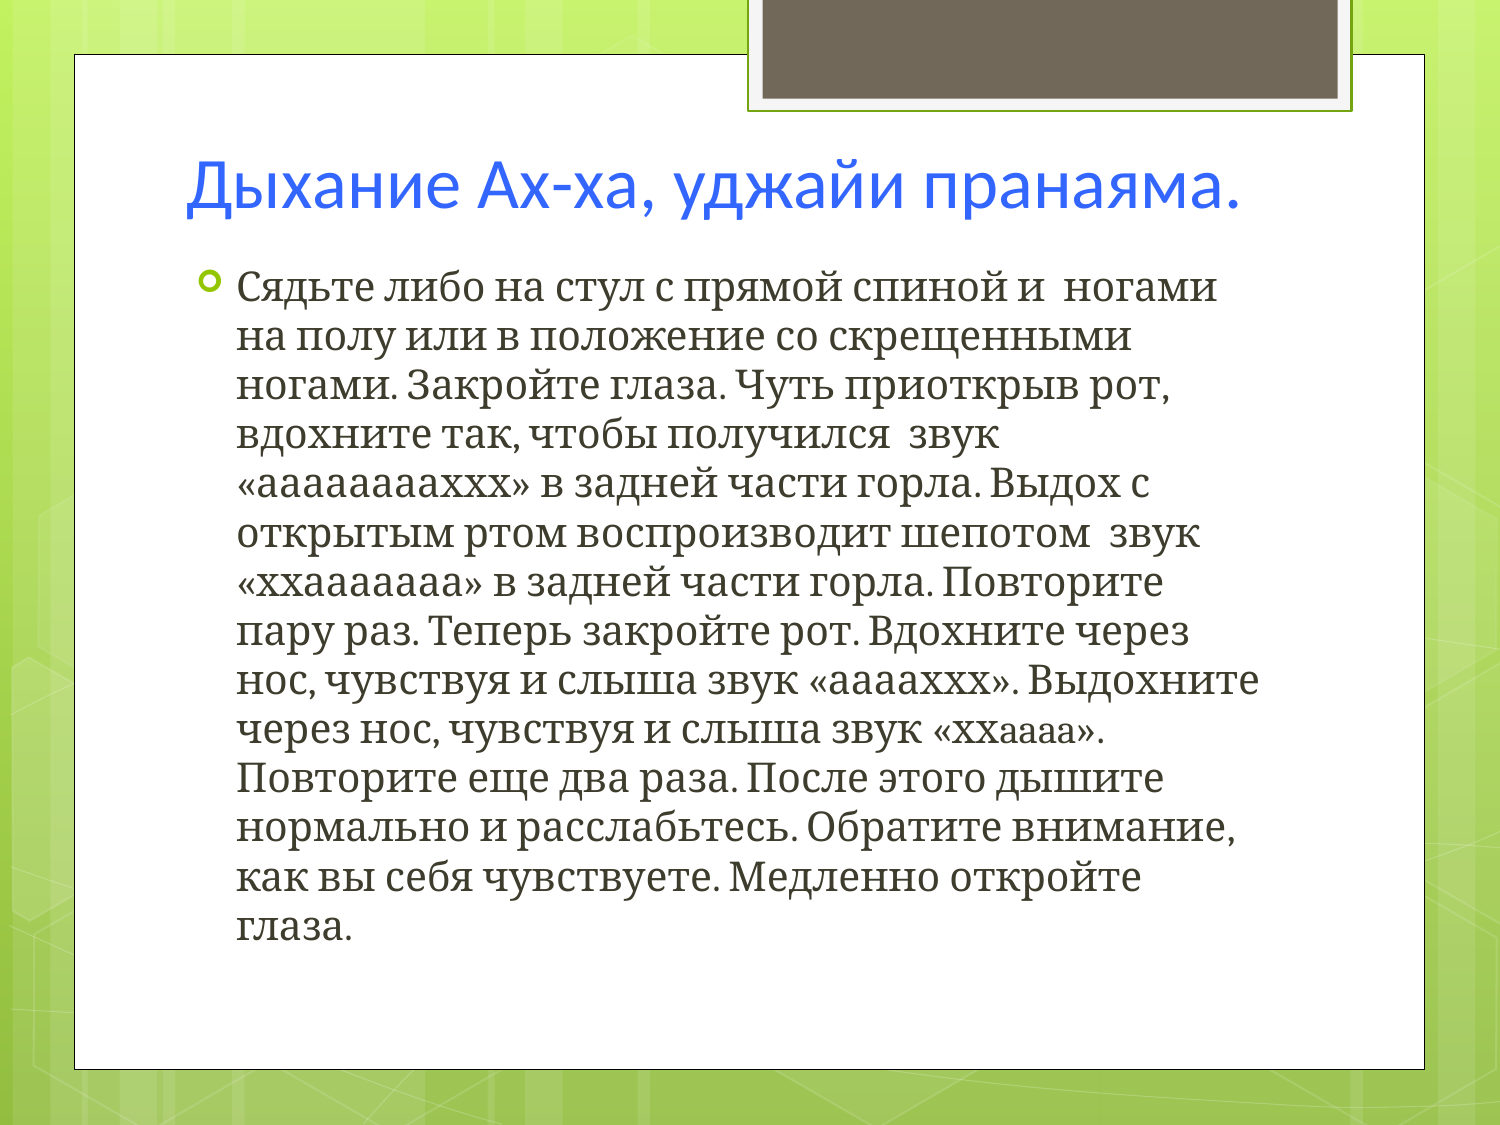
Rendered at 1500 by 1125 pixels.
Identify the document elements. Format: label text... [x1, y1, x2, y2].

title Дыхание Ах-ха, уджайи пранаяма. [171, 127, 1324, 232]
list Сядьте либо на стул с прямой спиной и ногами на полу или в положение со скрещенными ногами. Закройте глаза. Чуть приоткрыв рот, вдохните так, чтобы получился звук «ааааааааххх» в задней части горла. Выдох с открытым ртом воспроизводит шепотом звук «ххааааааа» в задней части горла. Повторите пару раз. Теперь закройте рот. Вдохните через нос, чувствуя и слыша звук «ааааххх». Выдохните через нос, чувствуя и слыша звук «ххaaaa». Повторите еще ​​два раза. После этого дышите нормально и расслабьтесь. Обратите внимание, как вы себя чувствуете. Медленно откройте глаза. [171, 252, 1283, 957]
